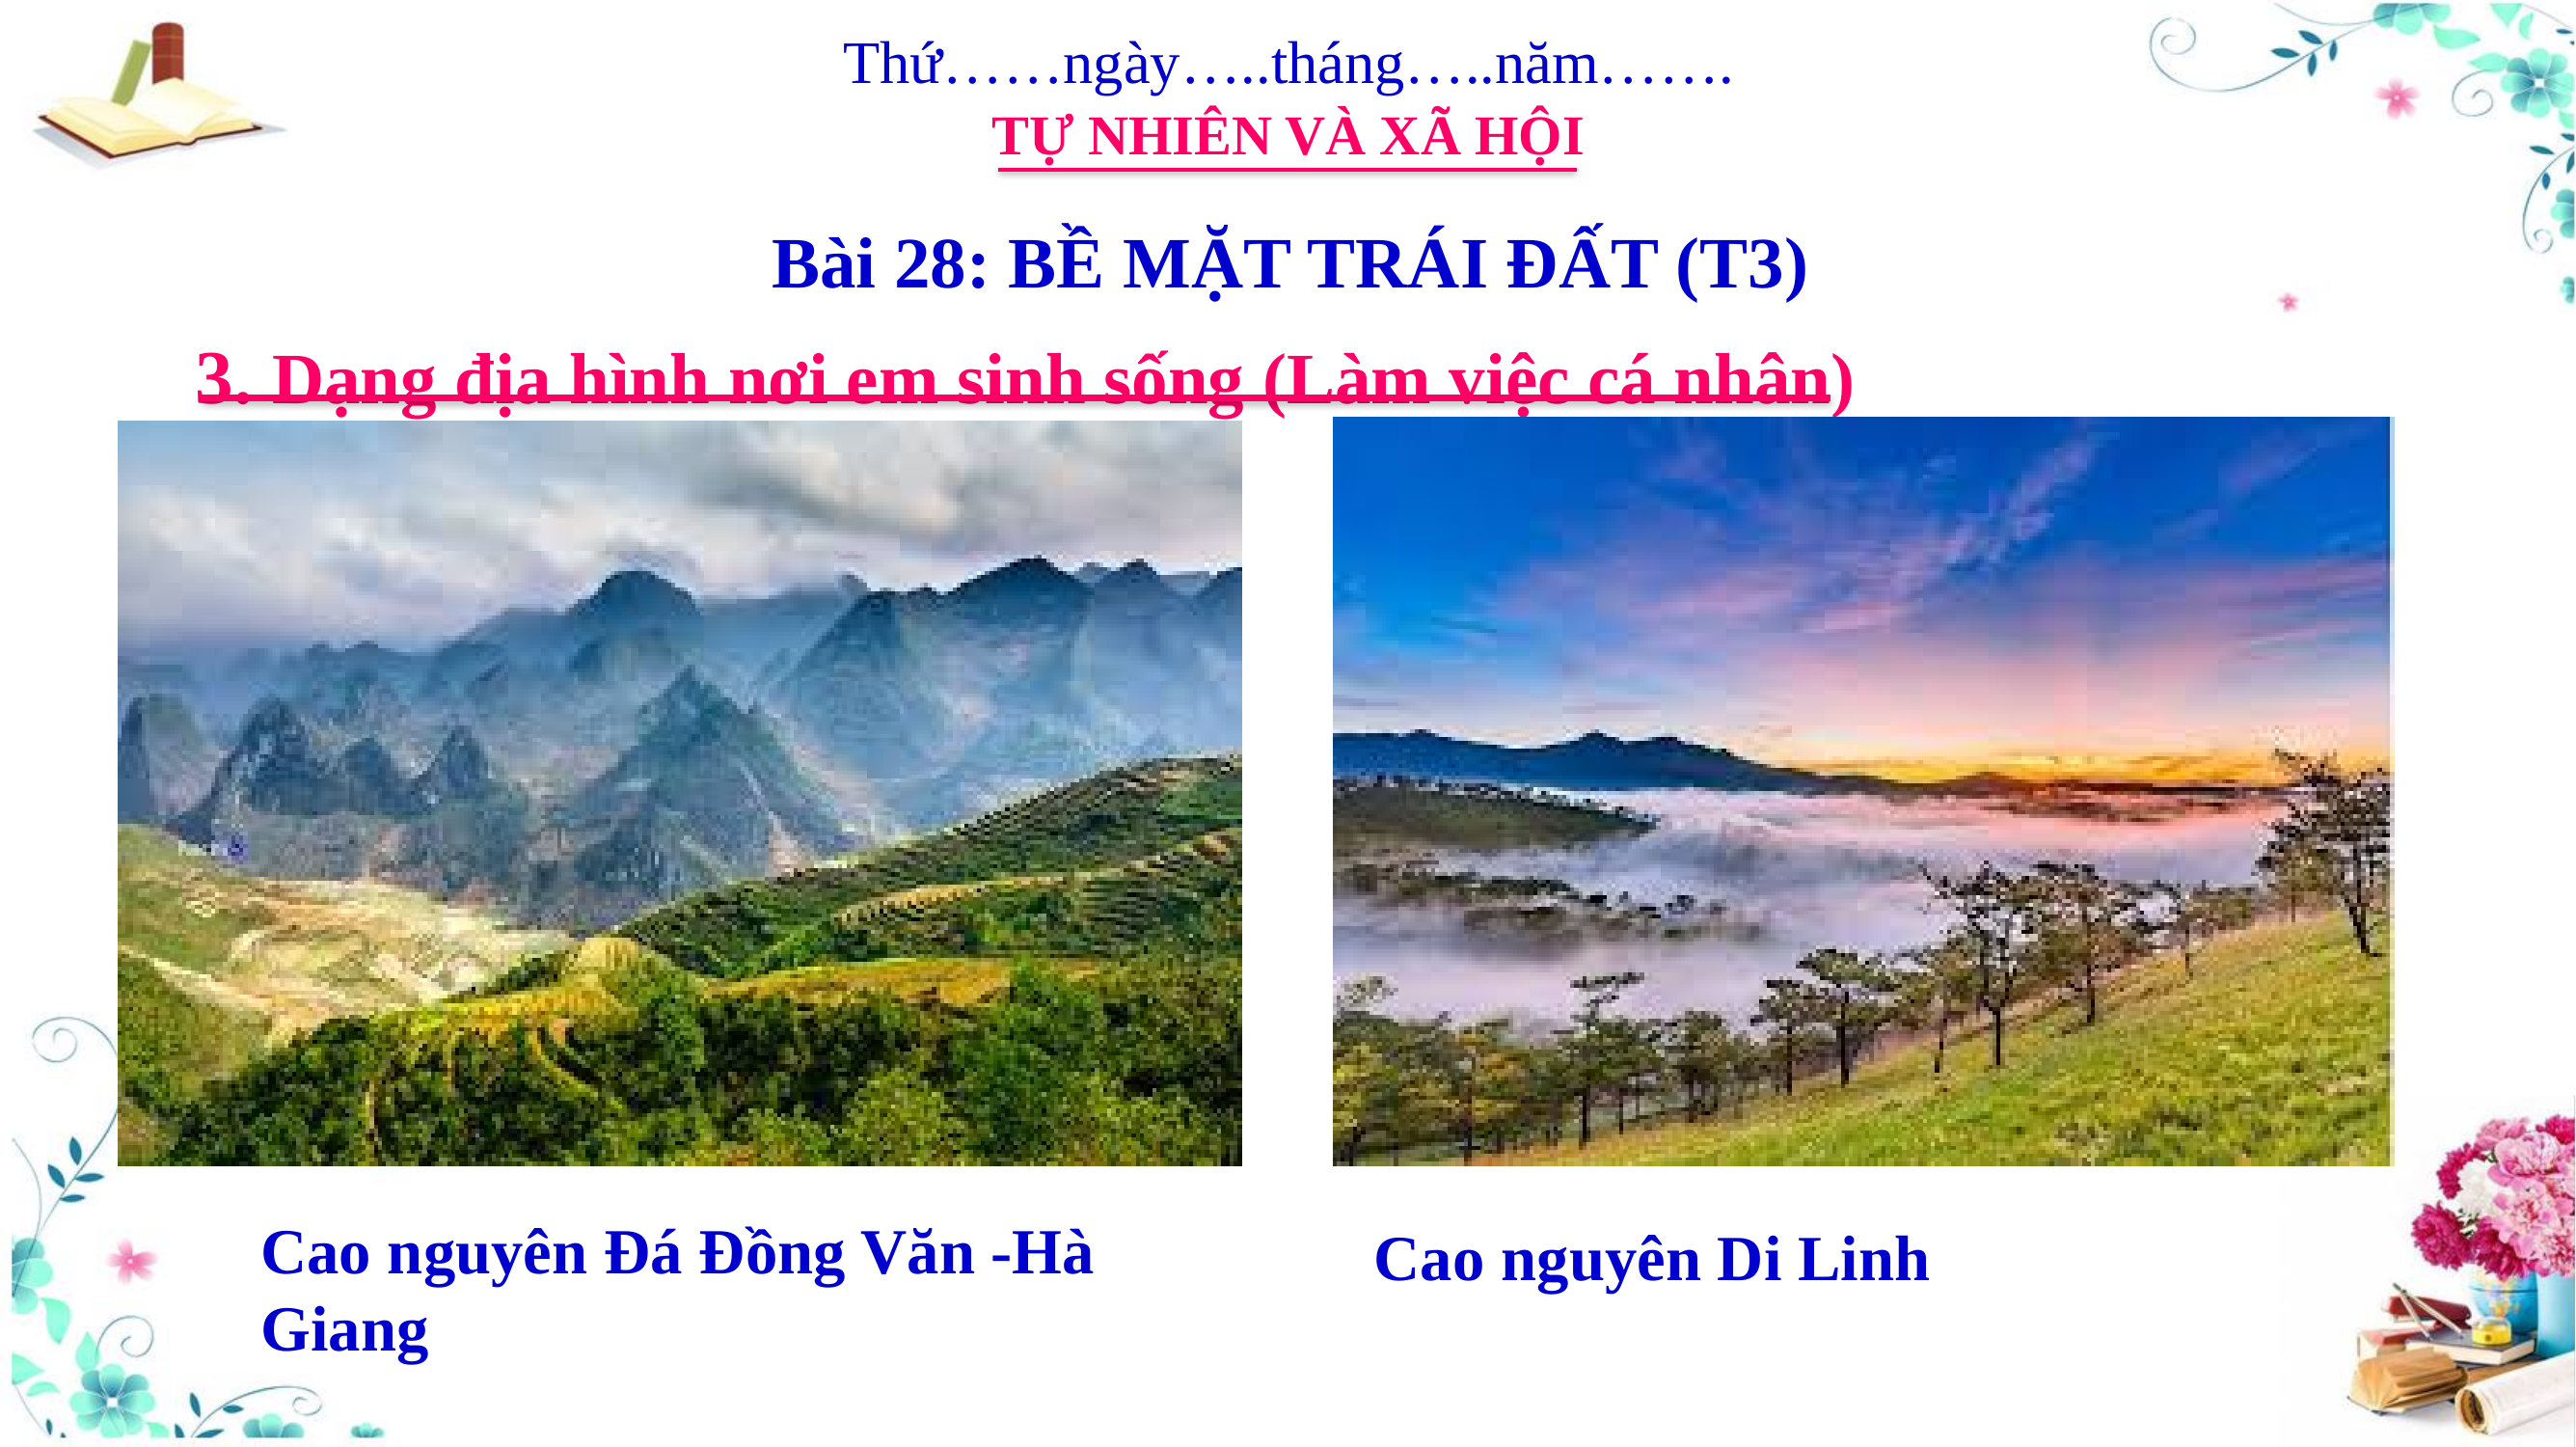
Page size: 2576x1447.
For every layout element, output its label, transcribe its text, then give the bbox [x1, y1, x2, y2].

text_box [180, 301, 2316, 419]
text_box Bài 28: BỀ MẶT TRÁI ĐẤT (T3) [680, 191, 1919, 299]
text_box Cao nguyên Đá Đồng Văn -Hà Giang [246, 1202, 1115, 1371]
picture [0, 0, 2576, 1447]
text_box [824, 15, 1755, 175]
text_box Cao nguyên Di Linh [1359, 1209, 2228, 1301]
